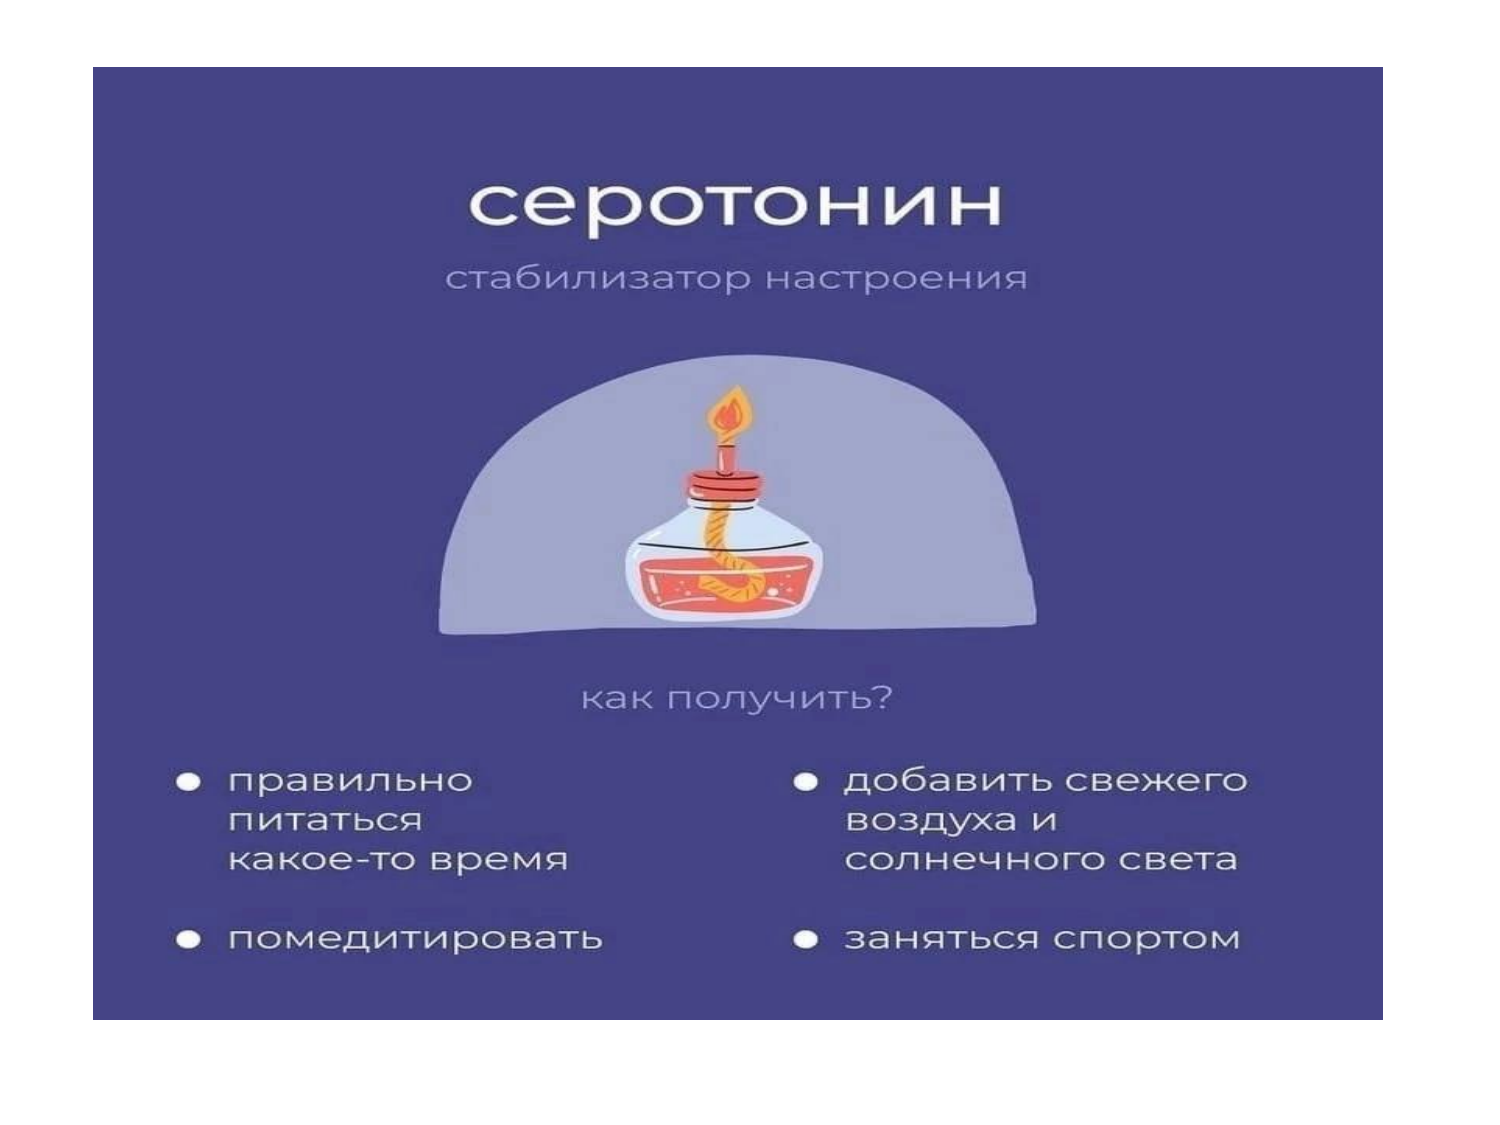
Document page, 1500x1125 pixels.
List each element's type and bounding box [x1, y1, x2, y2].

list [93, 67, 1383, 1020]
